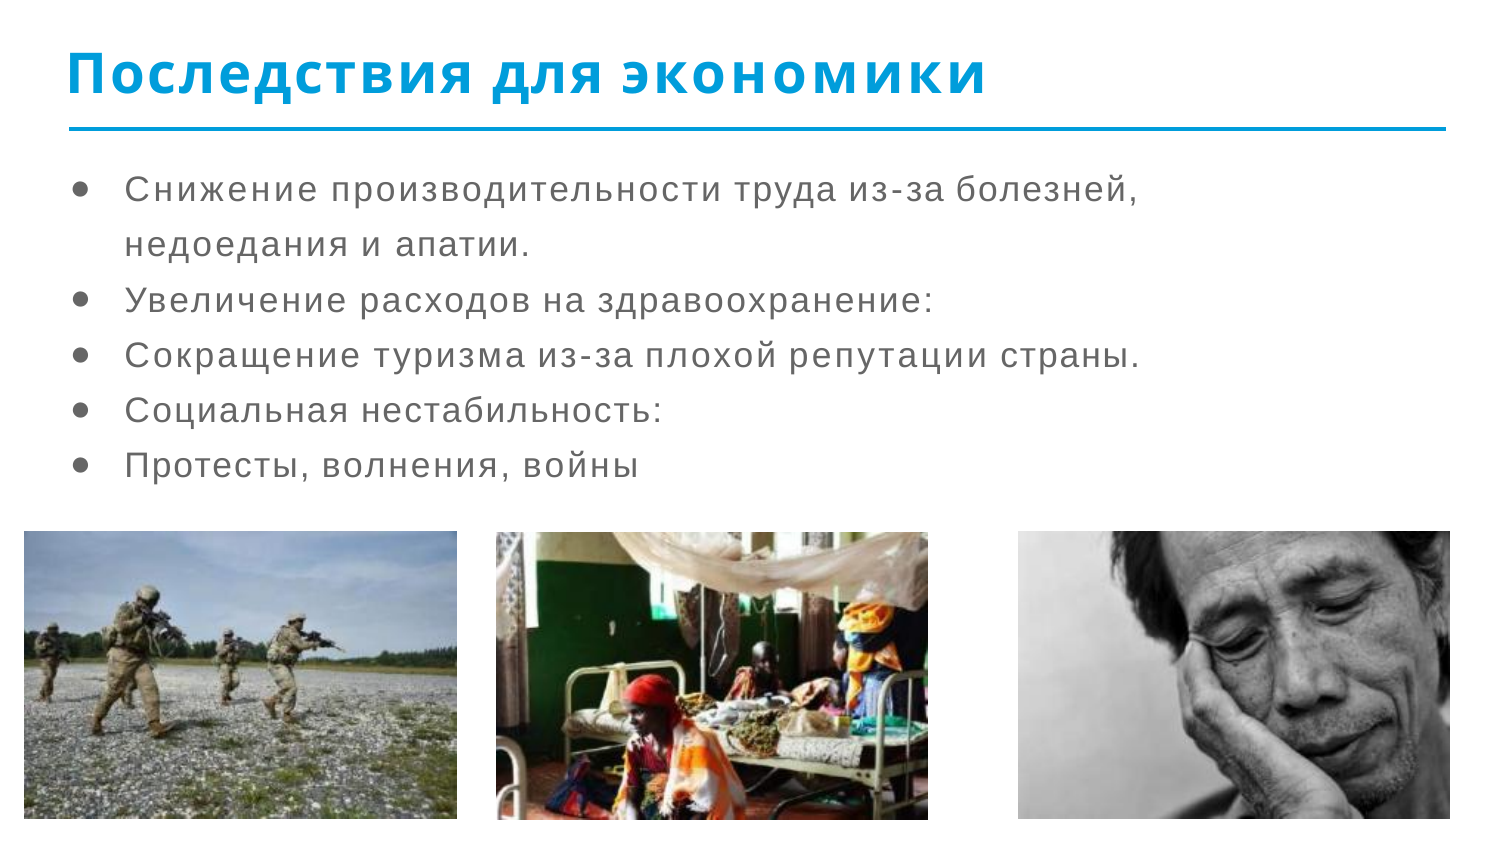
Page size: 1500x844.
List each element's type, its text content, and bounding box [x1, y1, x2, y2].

picture [1017, 531, 1450, 819]
picture [495, 531, 928, 820]
picture [24, 531, 457, 819]
text_box Снижение производительности труда из-за болезней, недоедания и апатии. Увеличение расходов на здравоохранение: Сокращение туризма из-за плохой репутации страны. Социальная нестабильность: Протесты, волнения, войны [67, 151, 1155, 485]
title Последствия для экономики [63, 35, 1240, 179]
